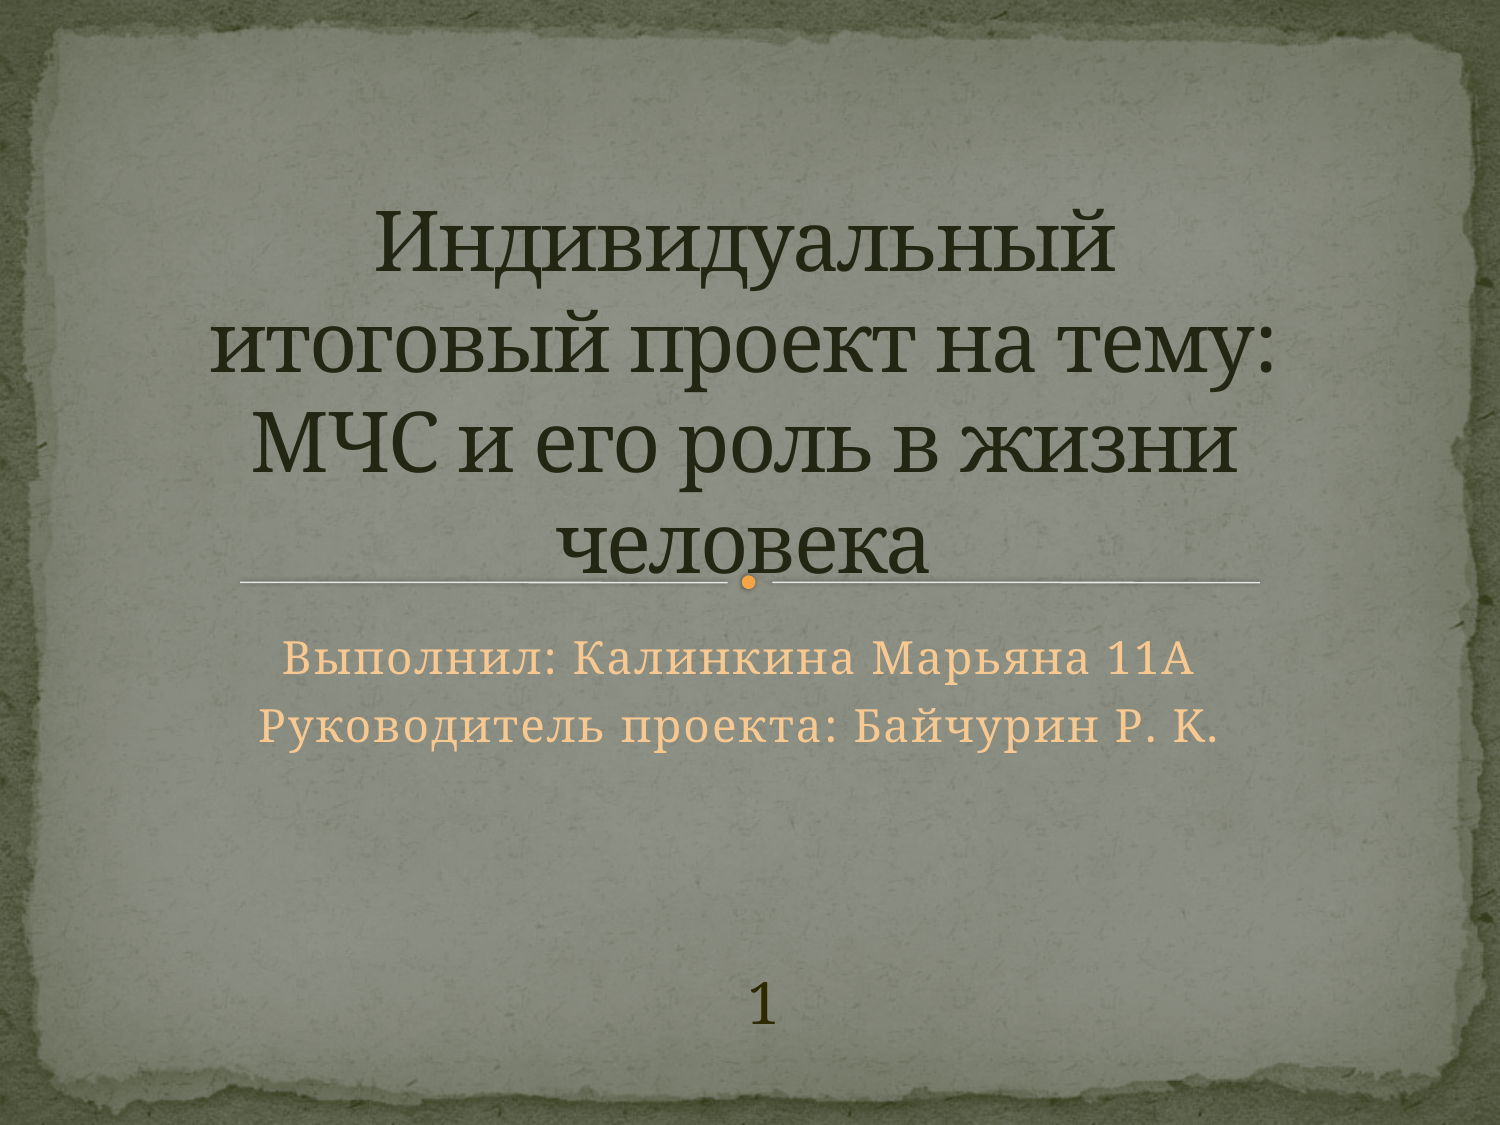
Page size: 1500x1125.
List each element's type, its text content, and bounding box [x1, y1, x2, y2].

title Индивидуальный итоговый проект на тему: МЧС и его роль в жизни человека [182, 172, 1306, 598]
subtitle Выполнил: Калинкина Марьяна 11А Руководитель проекта: Байчурин Р. K. 1 [242, 621, 1235, 1083]
